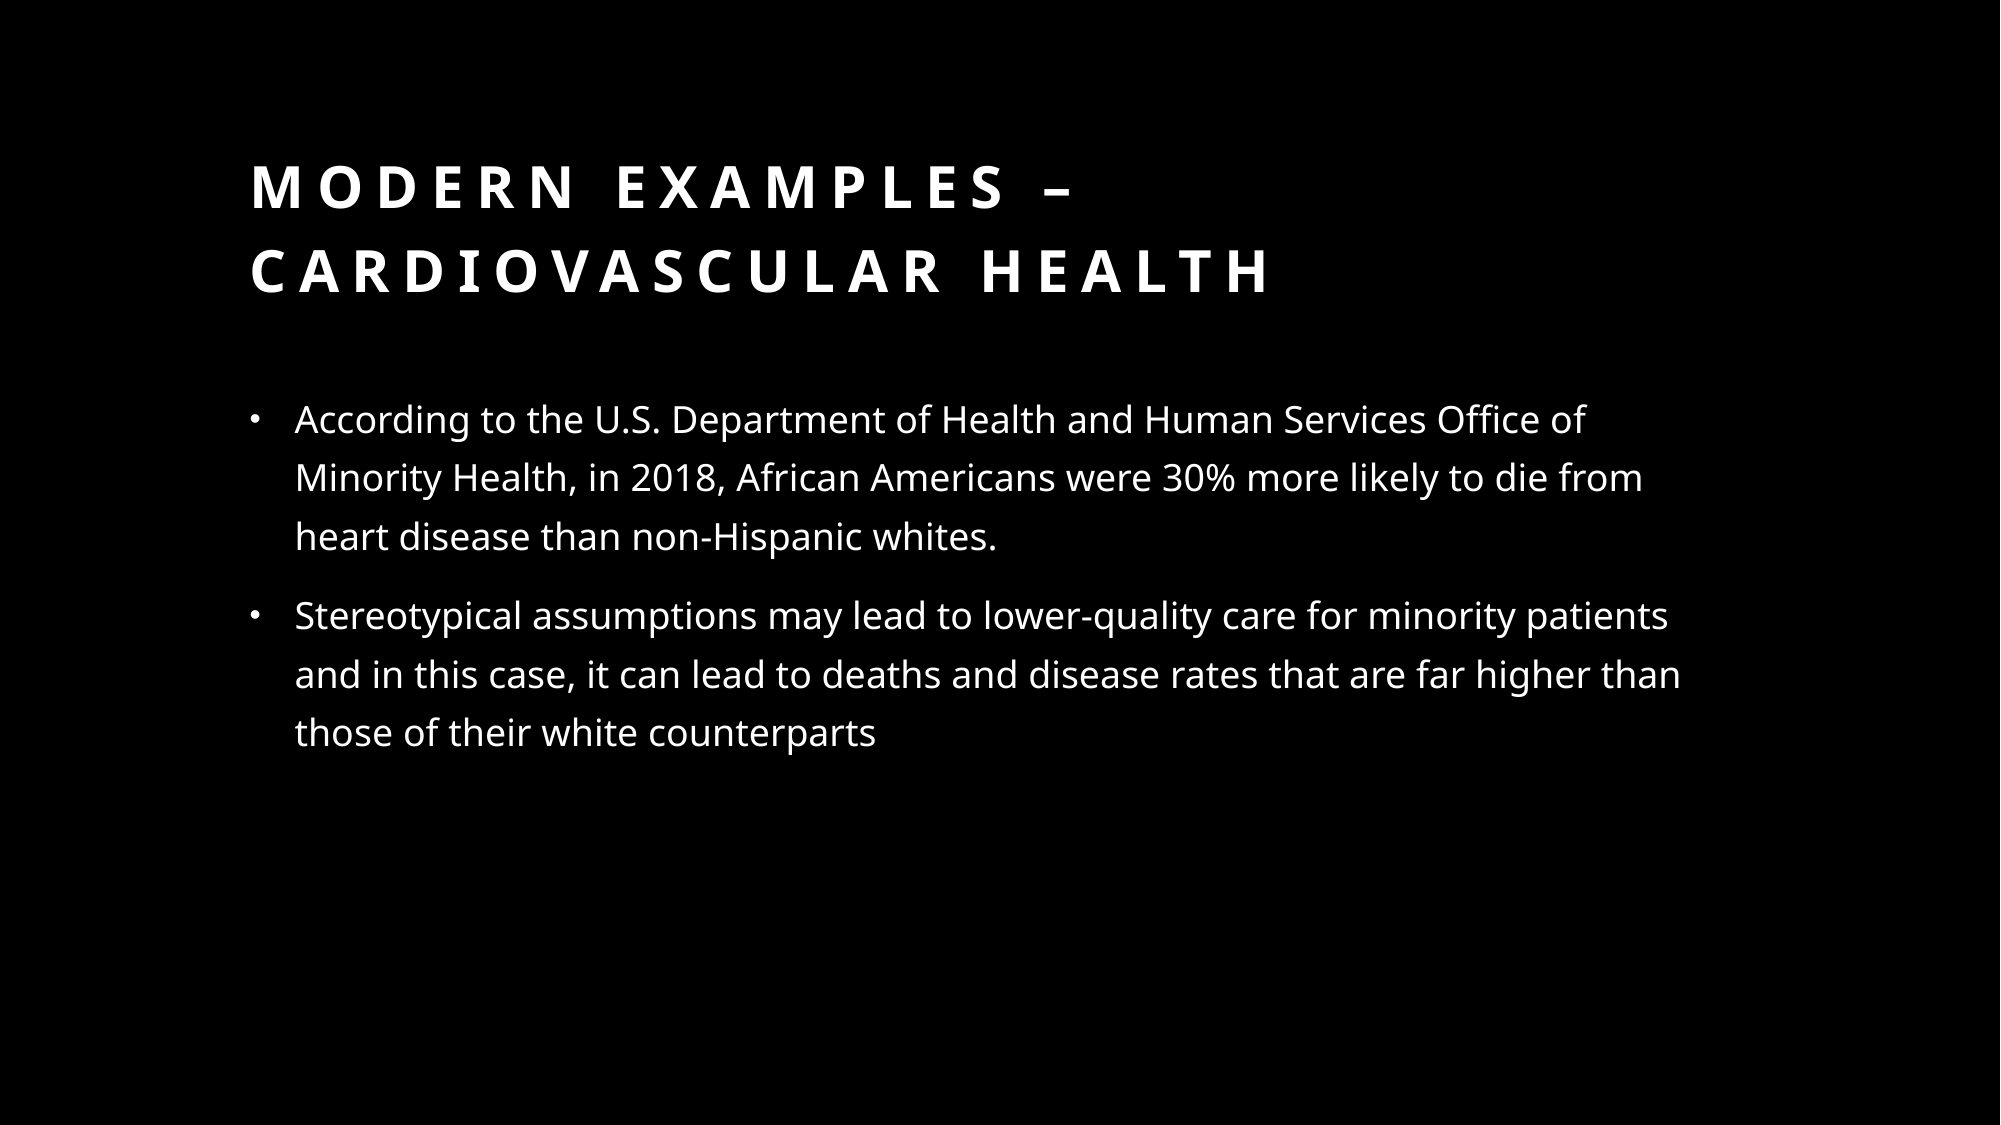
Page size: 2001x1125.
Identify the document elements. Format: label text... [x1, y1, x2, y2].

title Modern Examples – Cardiovascular Health [234, 171, 1750, 313]
list According to the U.S. Department of Health and Human Services Office of Minority Health, in 2018, African Americans were 30% more likely to die from heart disease than non-Hispanic whites. Stereotypical assumptions may lead to lower-quality care for minority patients and in this case, it can lead to deaths and disease rates that are far higher than those of their white counterparts [234, 375, 1750, 1000]
